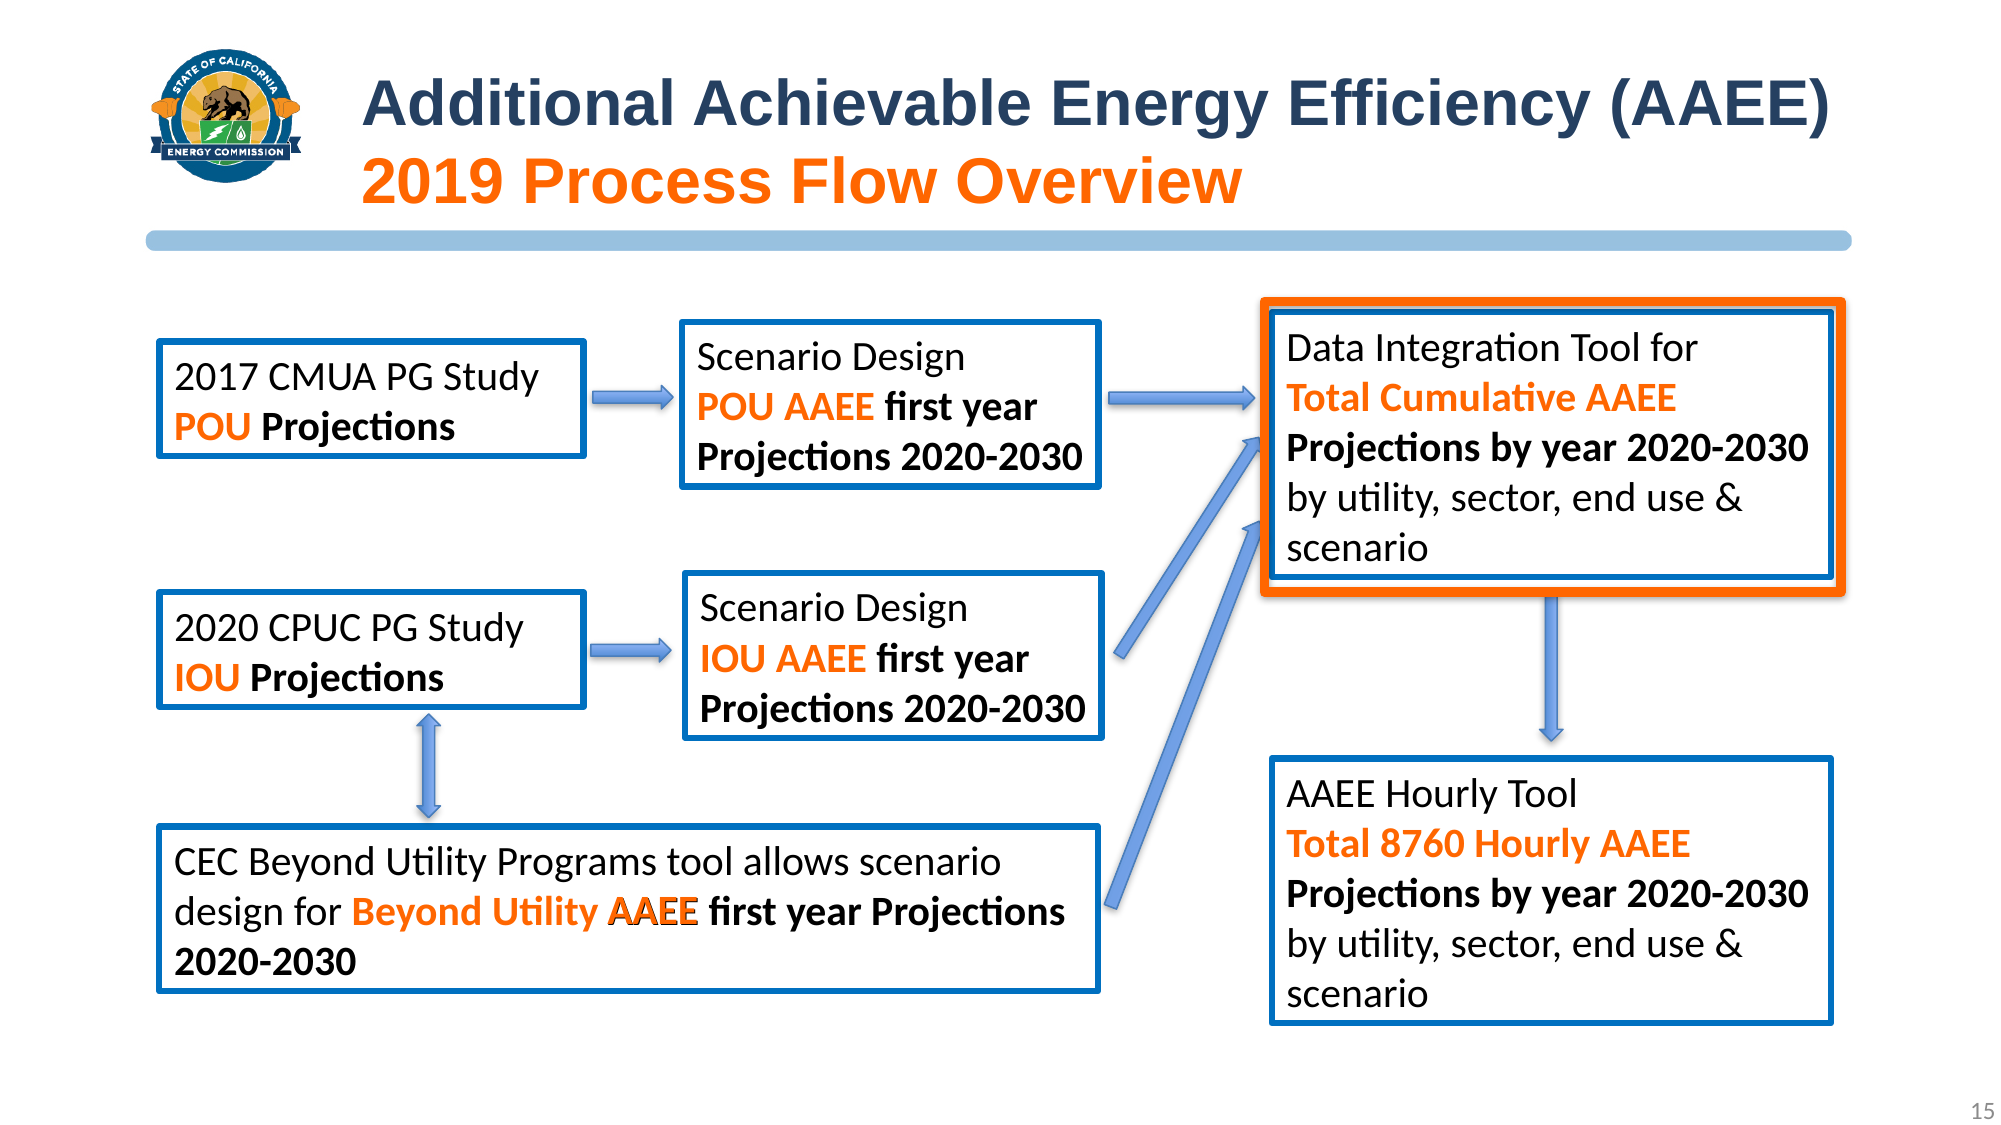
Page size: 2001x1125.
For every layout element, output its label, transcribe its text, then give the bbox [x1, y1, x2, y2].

picture [0, 0, 2000, 1111]
slide_number 15 [1544, 1119, 2000, 1125]
